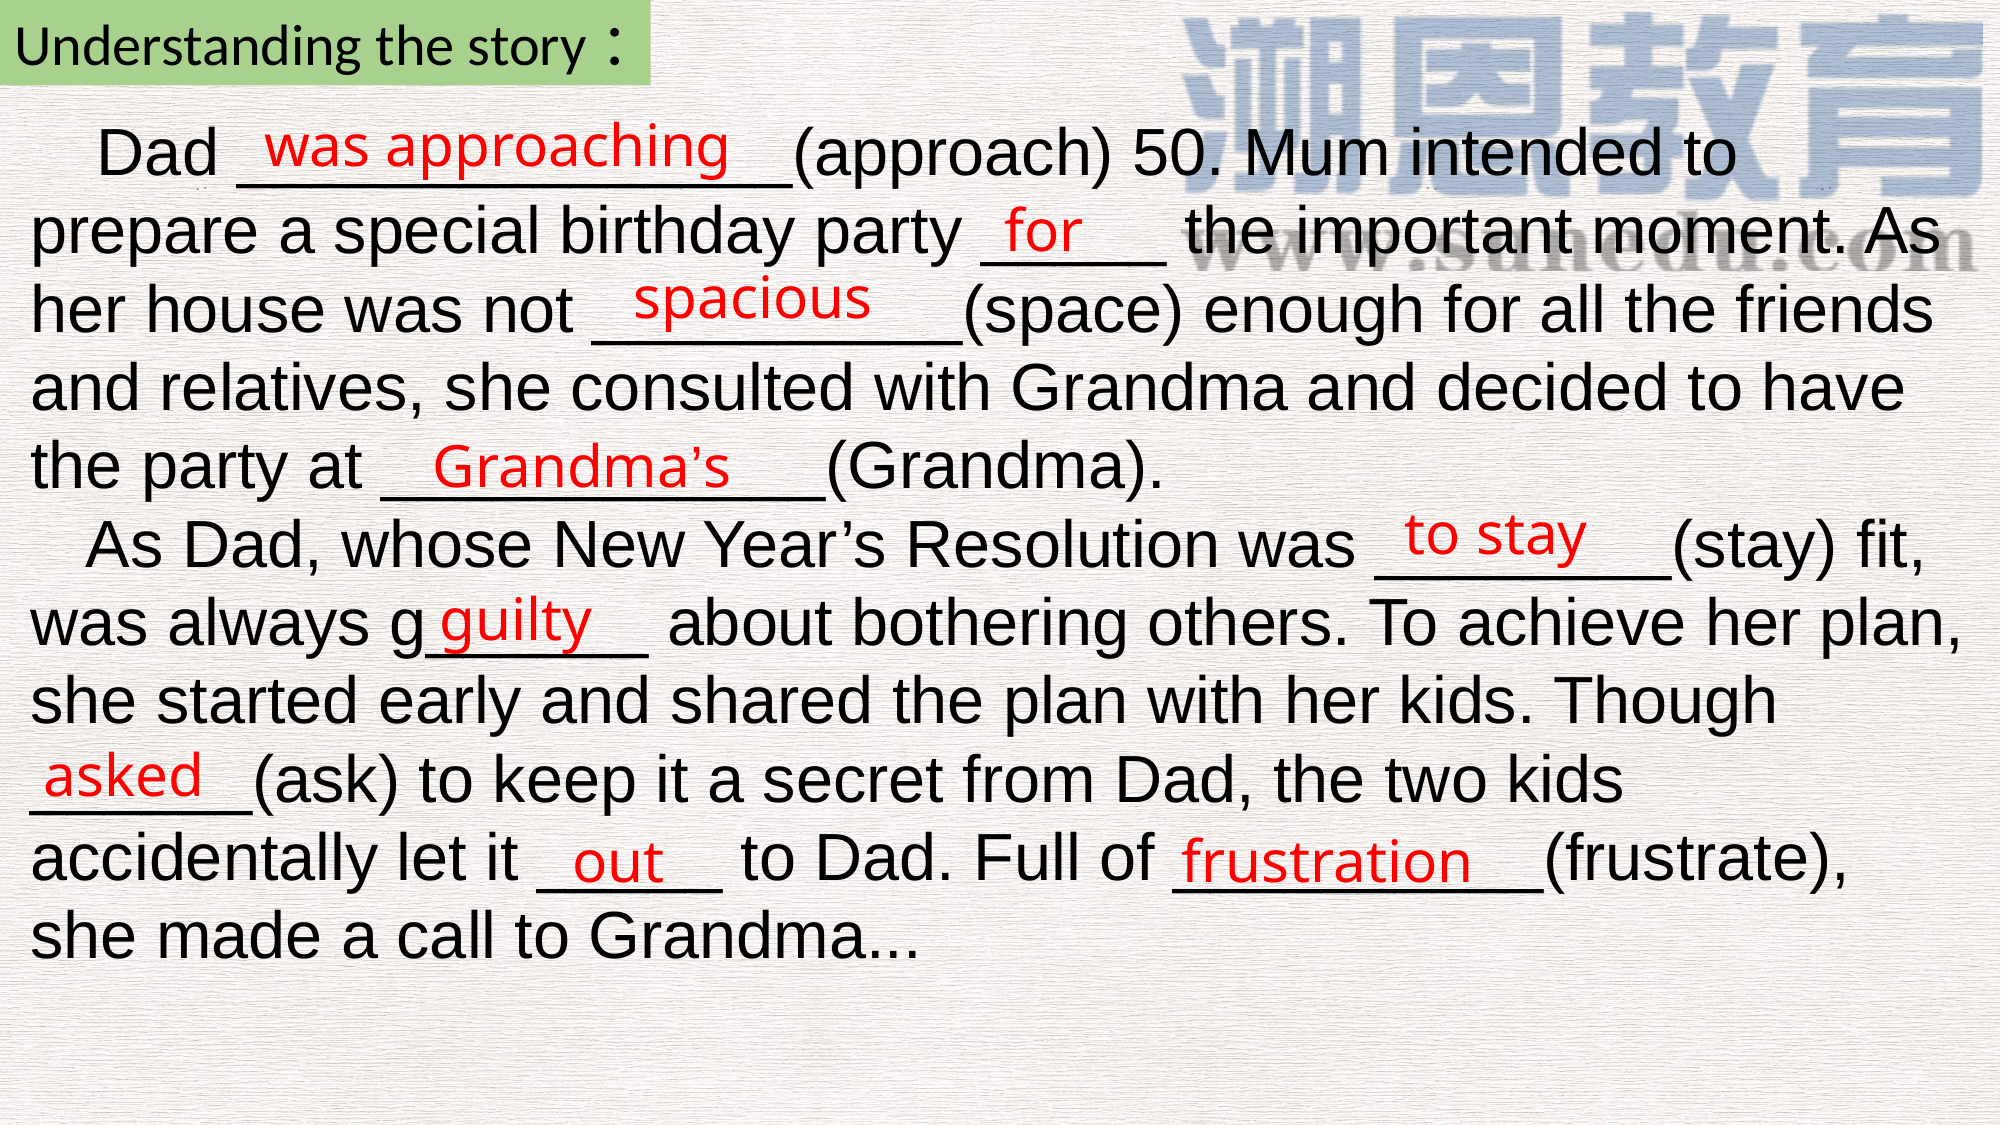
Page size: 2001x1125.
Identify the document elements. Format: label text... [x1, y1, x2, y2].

text_box Understanding the story： [0, 0, 682, 85]
text_box Dad _______________(approach) 50. Mum intended to prepare a special birthday party _____ the important moment. As her house was not __________(space) enough for all the friends and relatives, she consulted with Grandma and decided to have the party at ____________(Grandma). As Dad, whose New Year’s Resolution was ________(stay) fit, was always g______ about bothering others. To achieve her plan, she started early and shared the plan with her kids. Though ______(ask) to keep it a secret from Dad, the two kids accidentally let it _____ to Dad. Full of __________(frustrate), she made a call to Grandma... [15, 103, 1985, 980]
text_box Grandma’s [418, 421, 746, 507]
text_box out [557, 816, 680, 902]
text_box to stay [1389, 489, 1603, 574]
text_box was approaching [249, 100, 747, 185]
text_box for [989, 185, 1099, 271]
text_box asked [29, 730, 220, 816]
text_box spacious [619, 252, 888, 338]
text_box frustration [1166, 816, 1489, 902]
picture [0, 0, 2001, 1125]
text_box guilty [424, 574, 607, 660]
